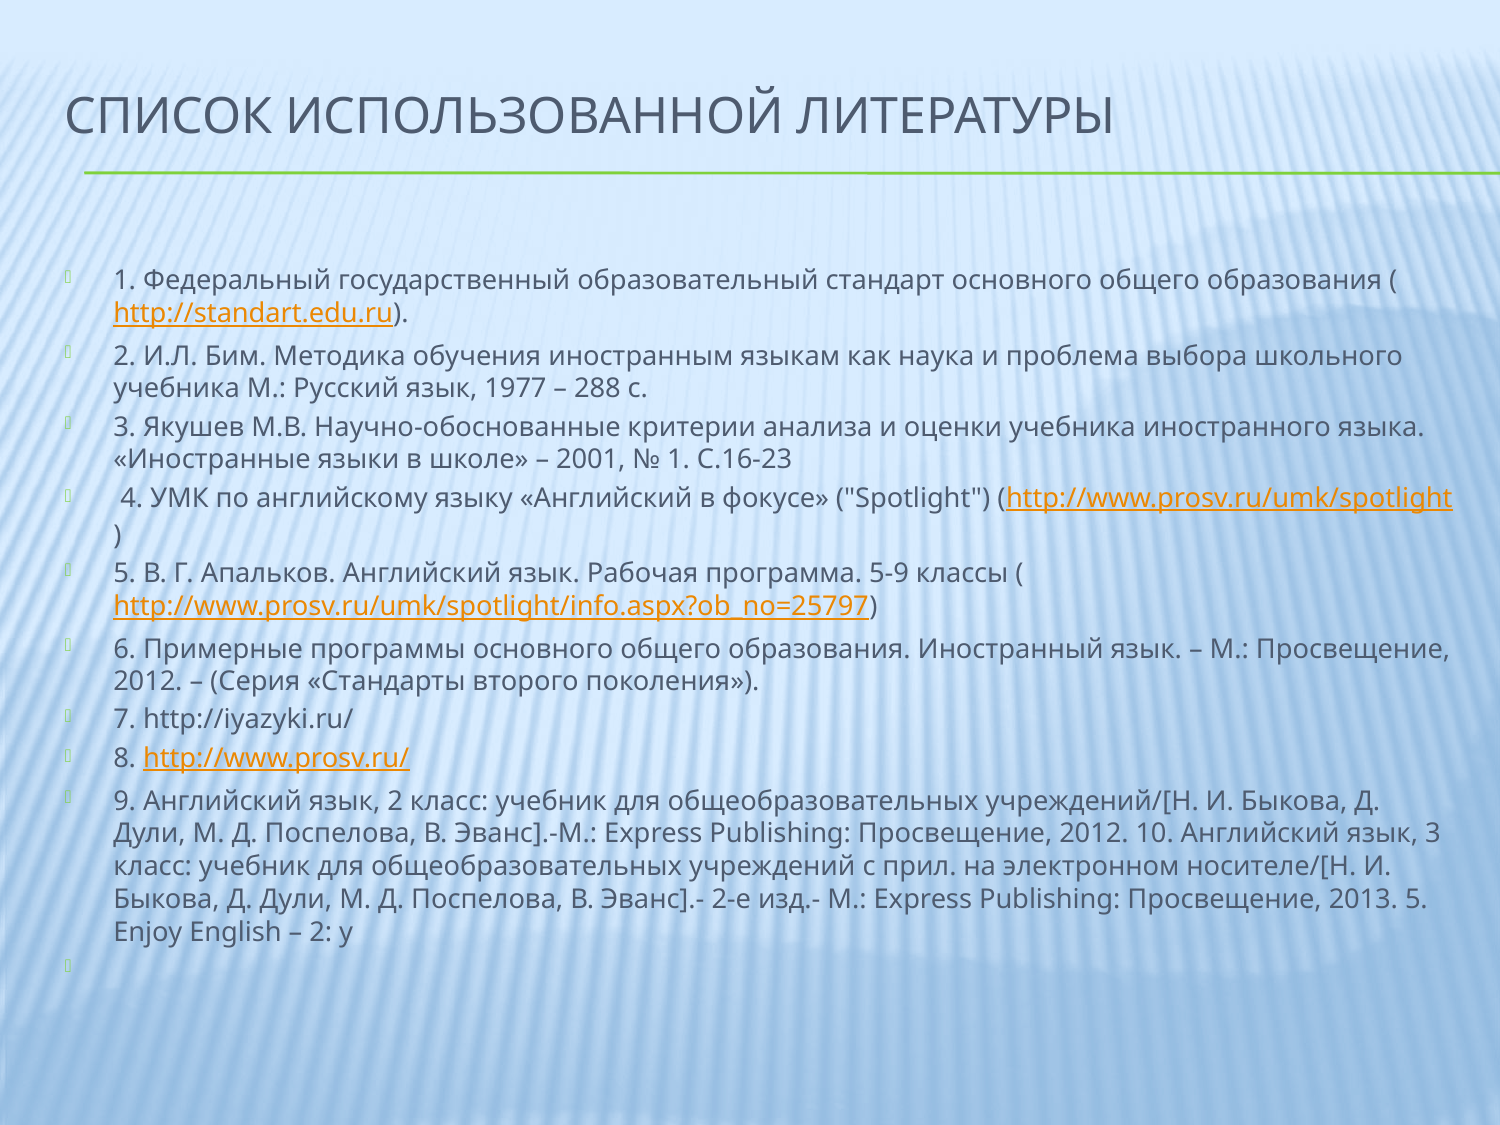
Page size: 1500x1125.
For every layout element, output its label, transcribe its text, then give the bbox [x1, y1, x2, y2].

list 1. Федеральный государственный образовательный стандарт основного общего образования (http://standart.edu.ru). 2. И.Л. Бим. Методика обучения иностранным языкам как наука и проблема выбора школьного учебника М.: Русский язык, 1977 – 288 с. 3. Якушев М.В. Научно-обоснованные критерии анализа и оценки учебника иностранного языка. «Иностранные языки в школе» – 2001, № 1. С.16-23 4. УМК по английскому языку «Английский в фокусе» ("Spotlight") (http://www.prosv.ru/umk/spotlight) 5. В. Г. Апальков. Английский язык. Рабочая программа. 5-9 классы (http://www.prosv.ru/umk/spotlight/info.aspx?ob_no=25797) 6. Примерные программы основного общего образования. Иностранный язык. – М.: Просвещение, 2012. – (Серия «Стандарты второго поколения»). 7. http://iyazyki.ru/ 8. http://www.prosv.ru/ 9. Английский язык, 2 класс: учебник для общеобразовательных учреждений/[Н. И. Быкова, Д. Дули, М. Д. Поспелова, В. Эванс].-М.: Express Publishing: Просвещение, 2012. 10. Английский язык, 3 класс: учебник для общеобразовательных учреждений с прил. на электронном носителе/[Н. И. Быкова, Д. Дули, М. Д. Поспелова, В. Эванс].- 2-е изд.- М.: Express Publishing: Просвещение, 2013. 5. Enjoy English – 2: у [50, 254, 1475, 998]
title Список использованной литературы [50, 75, 1475, 213]
